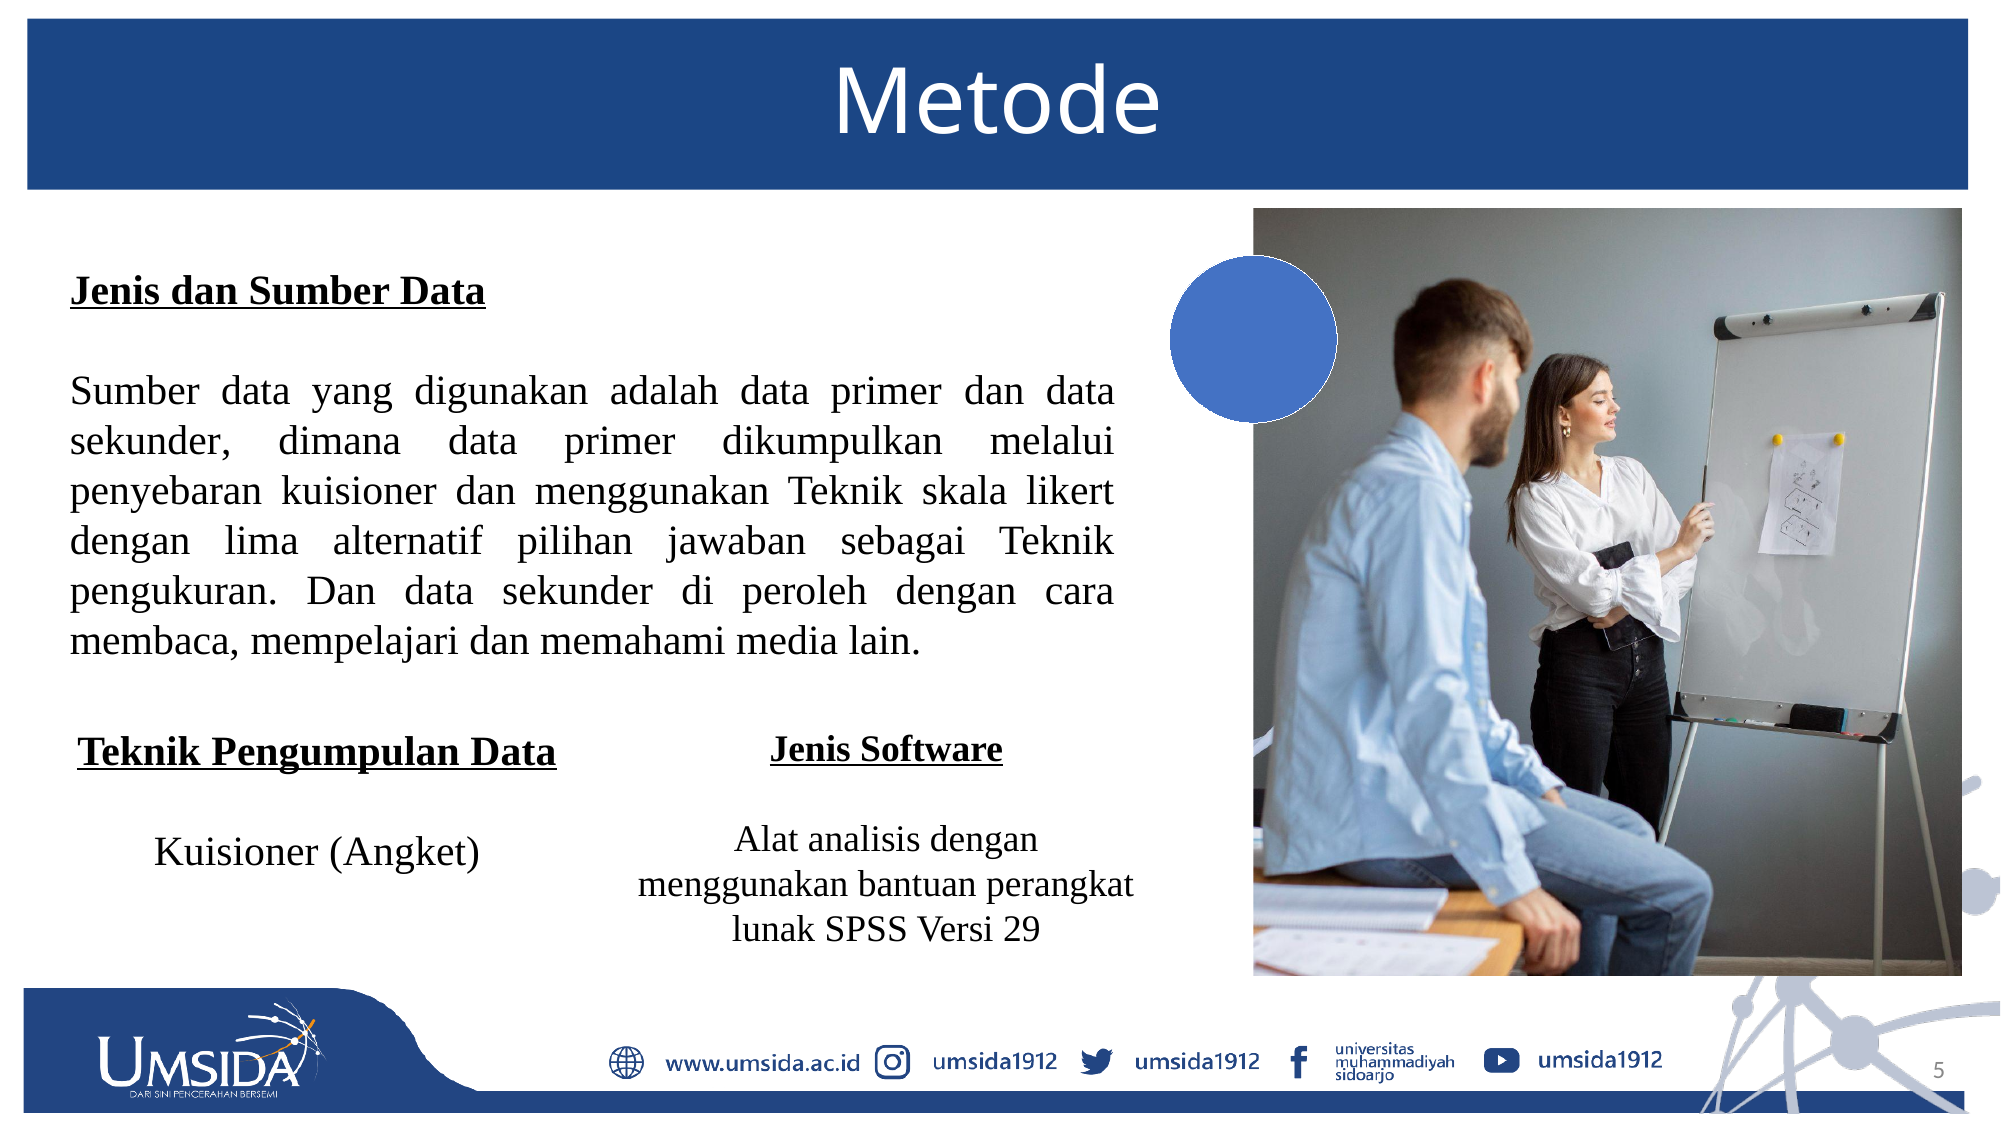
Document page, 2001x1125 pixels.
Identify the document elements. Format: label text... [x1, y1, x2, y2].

text_box [1169, 255, 1248, 423]
text_box Jenis Software Alat analisis dengan menggunakan bantuan perangkat lunak SPSS Versi 29 [613, 716, 1160, 957]
text_box Jenis dan Sumber Data Sumber data yang digunakan adalah data primer dan data sekunder, dimana data primer dikumpulkan melalui penyebaran kuisioner dan menggunakan Teknik skala likert dengan lima alternatif pilihan jawaban sebagai Teknik pengukuran. Dan data sekunder di peroleh dengan cara membaca, mempelajari dan memahami media lain. [54, 255, 1130, 671]
picture [23, 51, 2001, 1114]
title Metode [27, 18, 1969, 190]
text_box Teknik Pengumpulan Data Kuisioner (Angket) [27, 716, 607, 881]
